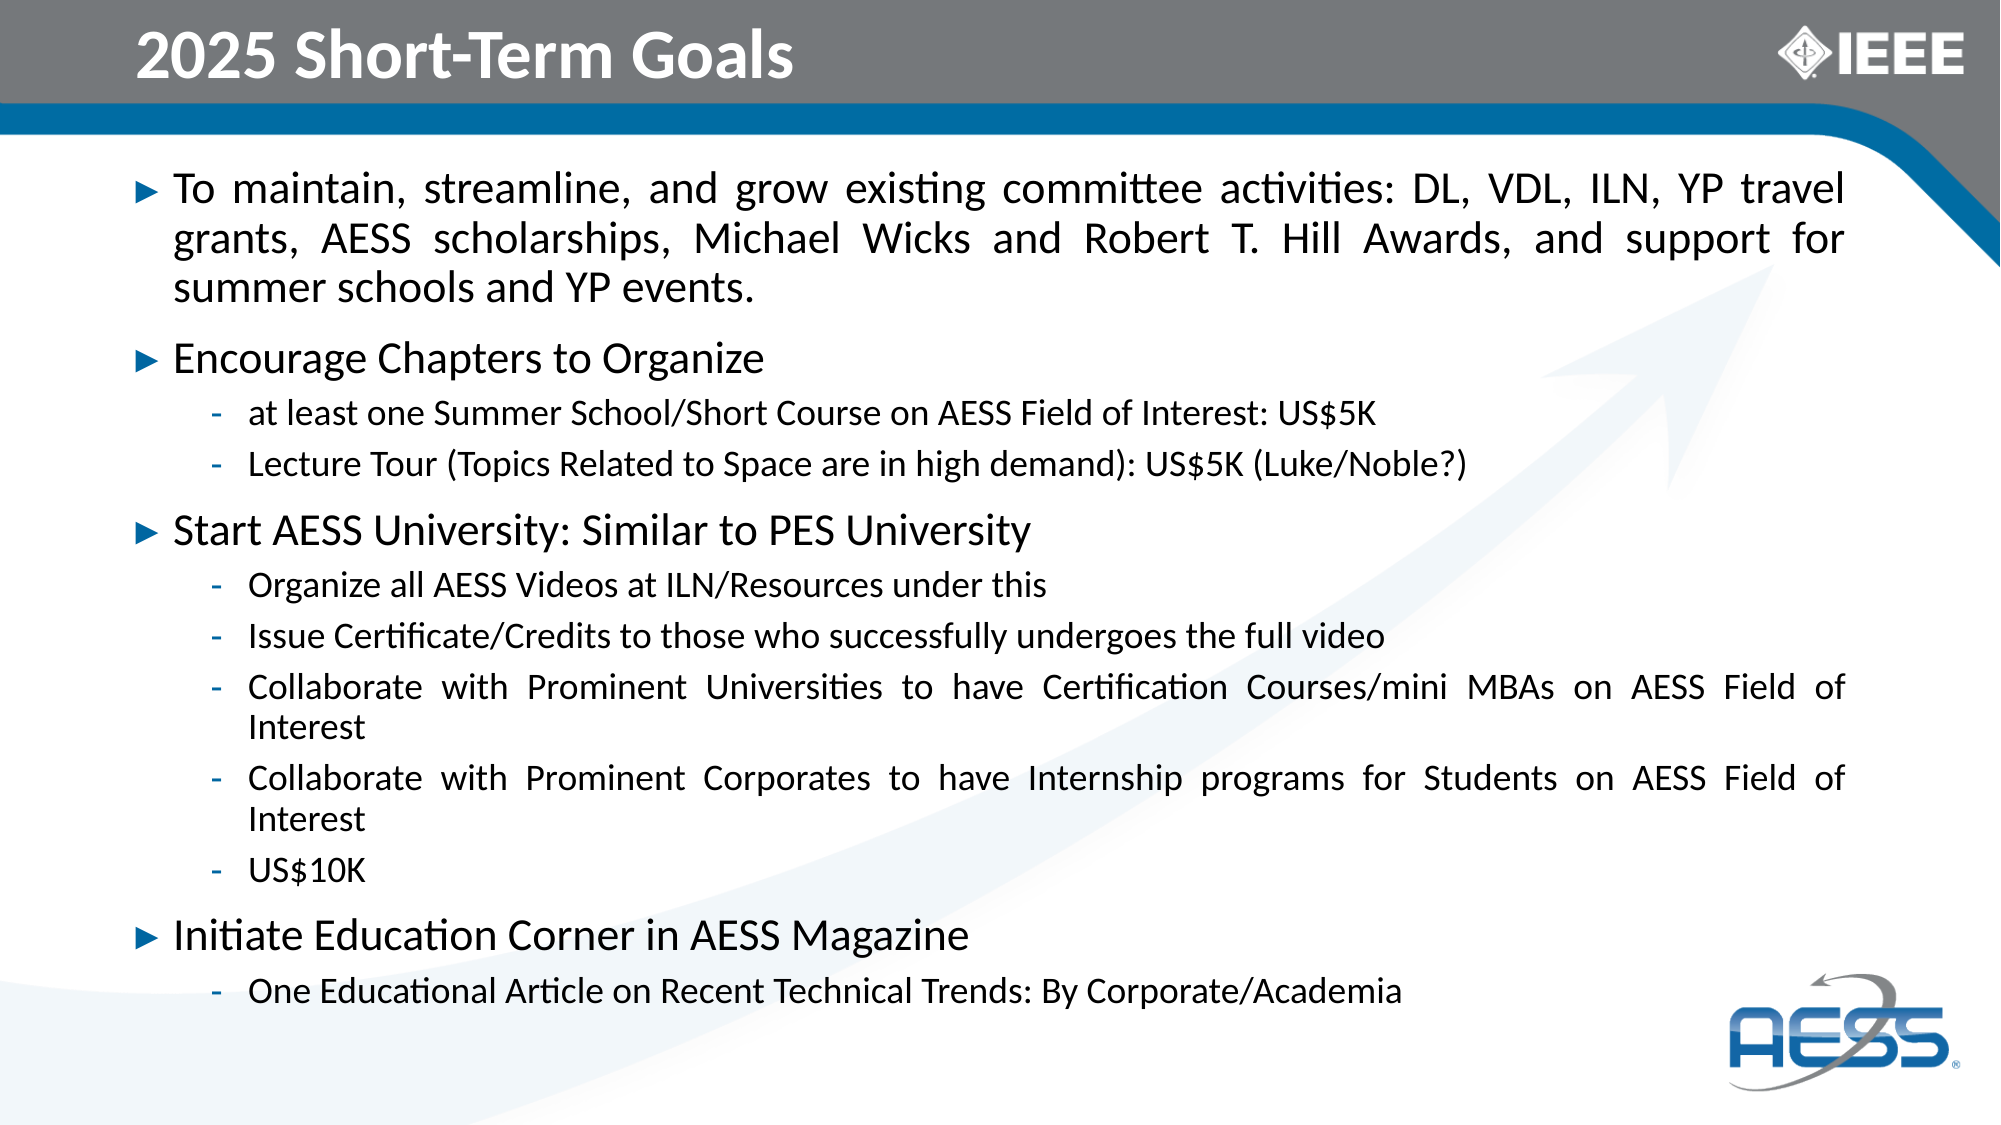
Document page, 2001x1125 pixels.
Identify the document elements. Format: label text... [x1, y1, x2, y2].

list To maintain, streamline, and grow existing committee activities: DL, VDL, ILN, YP travel grants, AESS scholarships, Michael Wicks and Robert T. Hill Awards, and support for summer schools and YP events. Encourage Chapters to Organize at least one Summer School/Short Course on AESS Field of Interest: US$5K Lecture Tour (Topics Related to Space are in high demand): US$5K (Luke/Noble?) Start AESS University: Similar to PES University Organize all AESS Videos at ILN/Resources under this Issue Certificate/Credits to those who successfully undergoes the full video Collaborate with Prominent Universities to have Certification Courses/mini MBAs on AESS Field of Interest Collaborate with Prominent Corporates to have Internship programs for Students on AESS Field of Interest US$10K Initiate Education Corner in AESS Magazine One Educational Article on Recent Technical Trends: By Corporate/Academia [120, 156, 1863, 1063]
title 2025 Short-Term Goals [120, 9, 1846, 90]
picture [0, 135, 2000, 1125]
picture [0, 0, 2000, 221]
